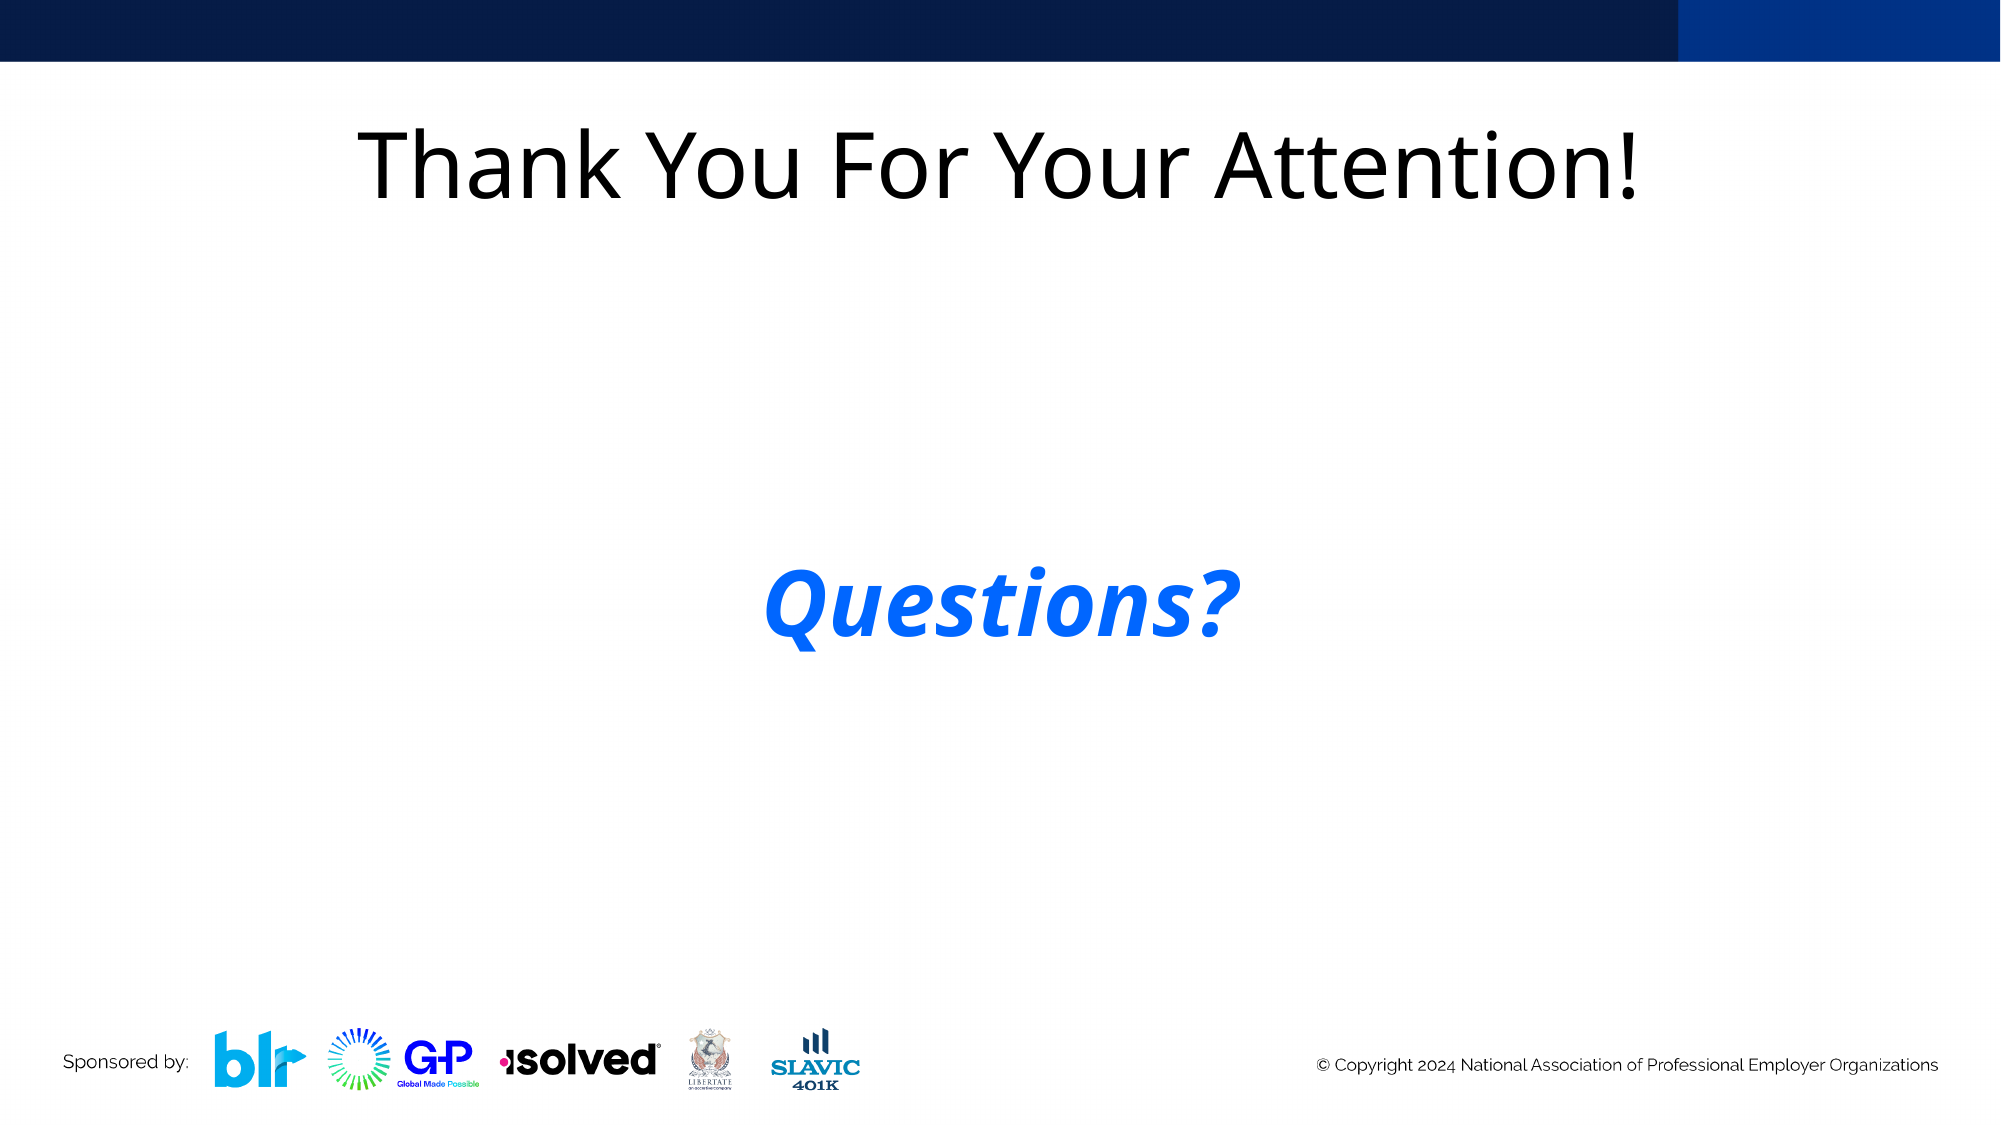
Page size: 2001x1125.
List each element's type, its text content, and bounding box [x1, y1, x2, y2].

title Thank You For Your Attention! [137, 59, 1863, 278]
picture [0, 0, 2001, 1125]
list Questions? [137, 299, 1863, 1014]
